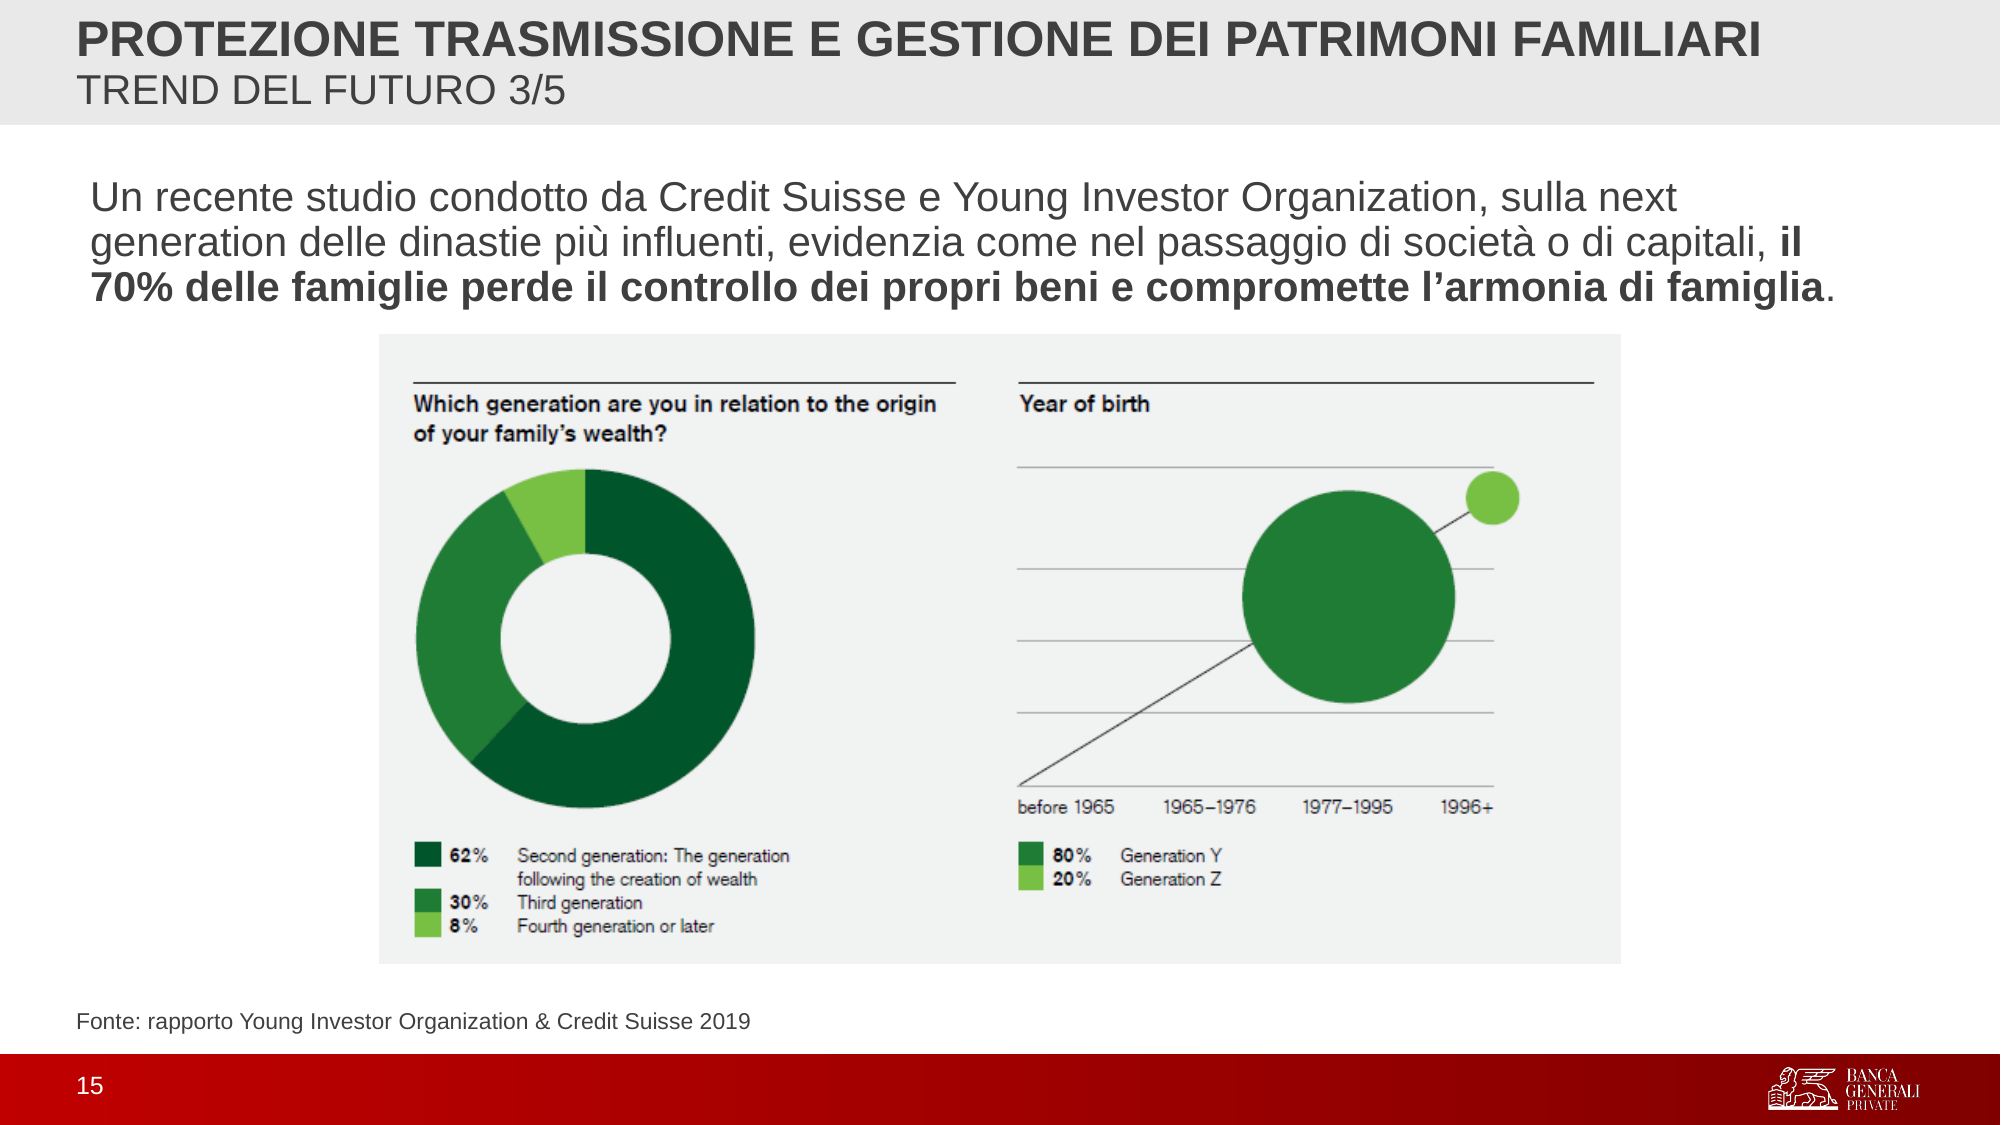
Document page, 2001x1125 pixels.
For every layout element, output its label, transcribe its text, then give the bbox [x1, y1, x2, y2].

picture [0, 0, 2000, 124]
footer [217, 1054, 1619, 1115]
slide_number 15 [60, 1054, 205, 1115]
list Un recente studio condotto da Credit Suisse e Young Investor Organization, sulla next generation delle dinastie più influenti, evidenzia come nel passaggio di società o di capitali, il 70% delle famiglie perde il controllo dei propri beni e compromette l’armonia di famiglia. [73, 166, 1868, 329]
list TREND DEL FUTURO 3/5 [60, 59, 1600, 123]
picture [379, 334, 1621, 965]
title PROTEZIONE TRASMISSIONE E GESTIONE DEI PATRIMONI FAMILIARI [60, 5, 1936, 65]
list Fonte: rapporto Young Investor Organization & Credit Suisse 2019 [60, 1002, 1200, 1049]
